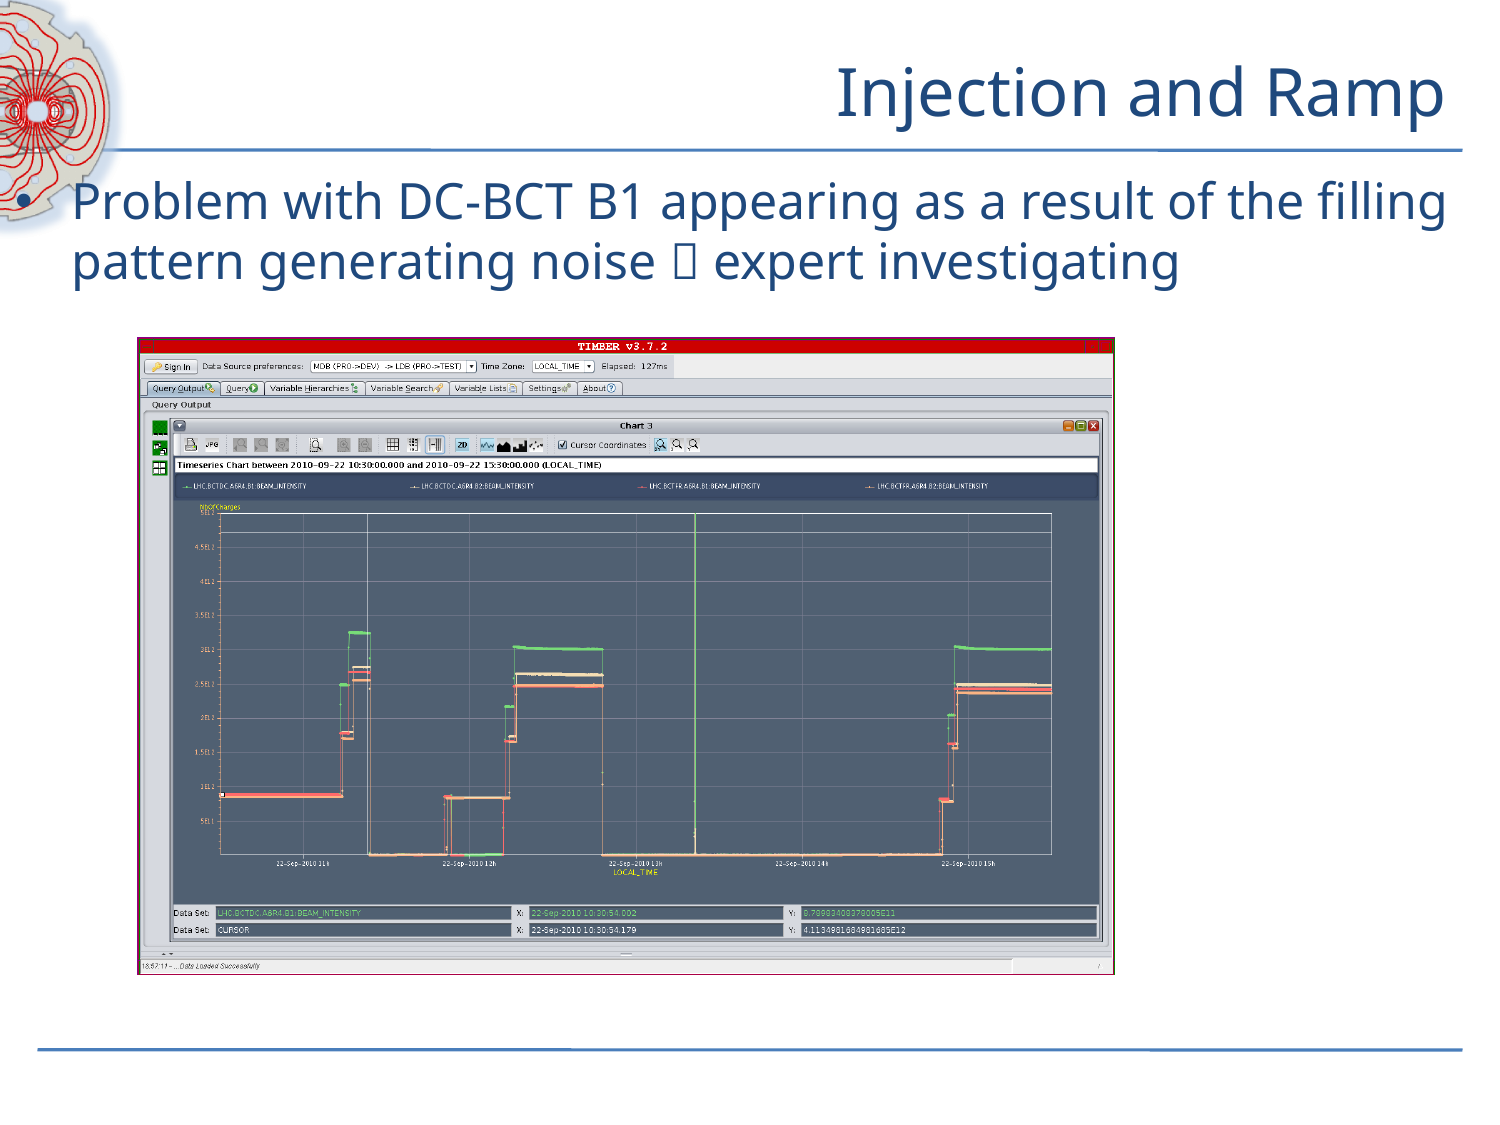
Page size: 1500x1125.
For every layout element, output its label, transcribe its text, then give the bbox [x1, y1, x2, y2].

picture [137, 337, 1116, 976]
picture [0, 2, 108, 162]
list Problem with DC-BCT B1 appearing as a result of the filling pattern generating noise  expert investigating [0, 162, 1500, 288]
title Injection and Ramp [99, 24, 1463, 156]
